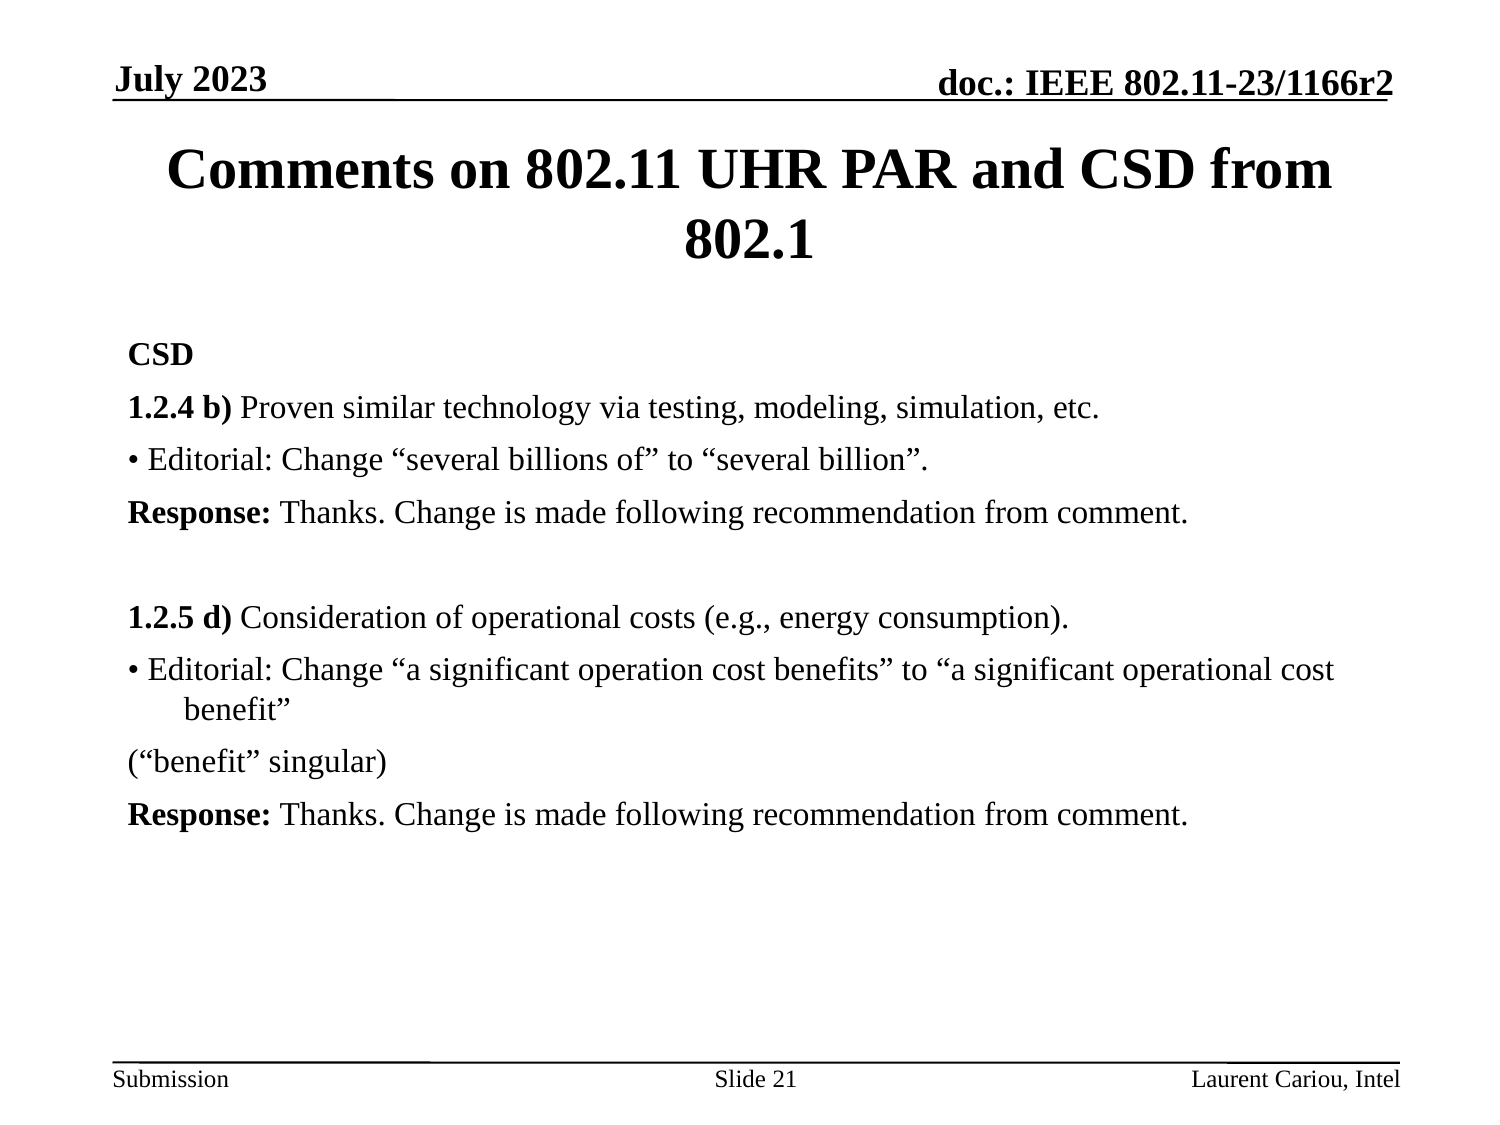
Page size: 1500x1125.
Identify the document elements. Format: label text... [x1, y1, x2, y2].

footer Laurent Cariou, Intel [878, 1061, 1402, 1093]
title Comments on 802.11 UHR PAR and CSD from 802.1 [112, 112, 1388, 288]
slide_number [114, 54, 423, 100]
slide_number Slide 21 [712, 1061, 800, 1123]
list CSD 1.2.4 b) Proven similar technology via testing, modeling, simulation, etc. • Editorial: Change “several billions of” to “several billion”. Response: Thanks. Change is made following recommendation from comment. 1.2.5 d) Consideration of operational costs (e.g., energy consumption). • Editorial: Change “a significant operation cost benefits” to “a significant operational cost benefit” (“benefit” singular) Response: Thanks. Change is made following recommendation from comment. [112, 324, 1438, 1000]
